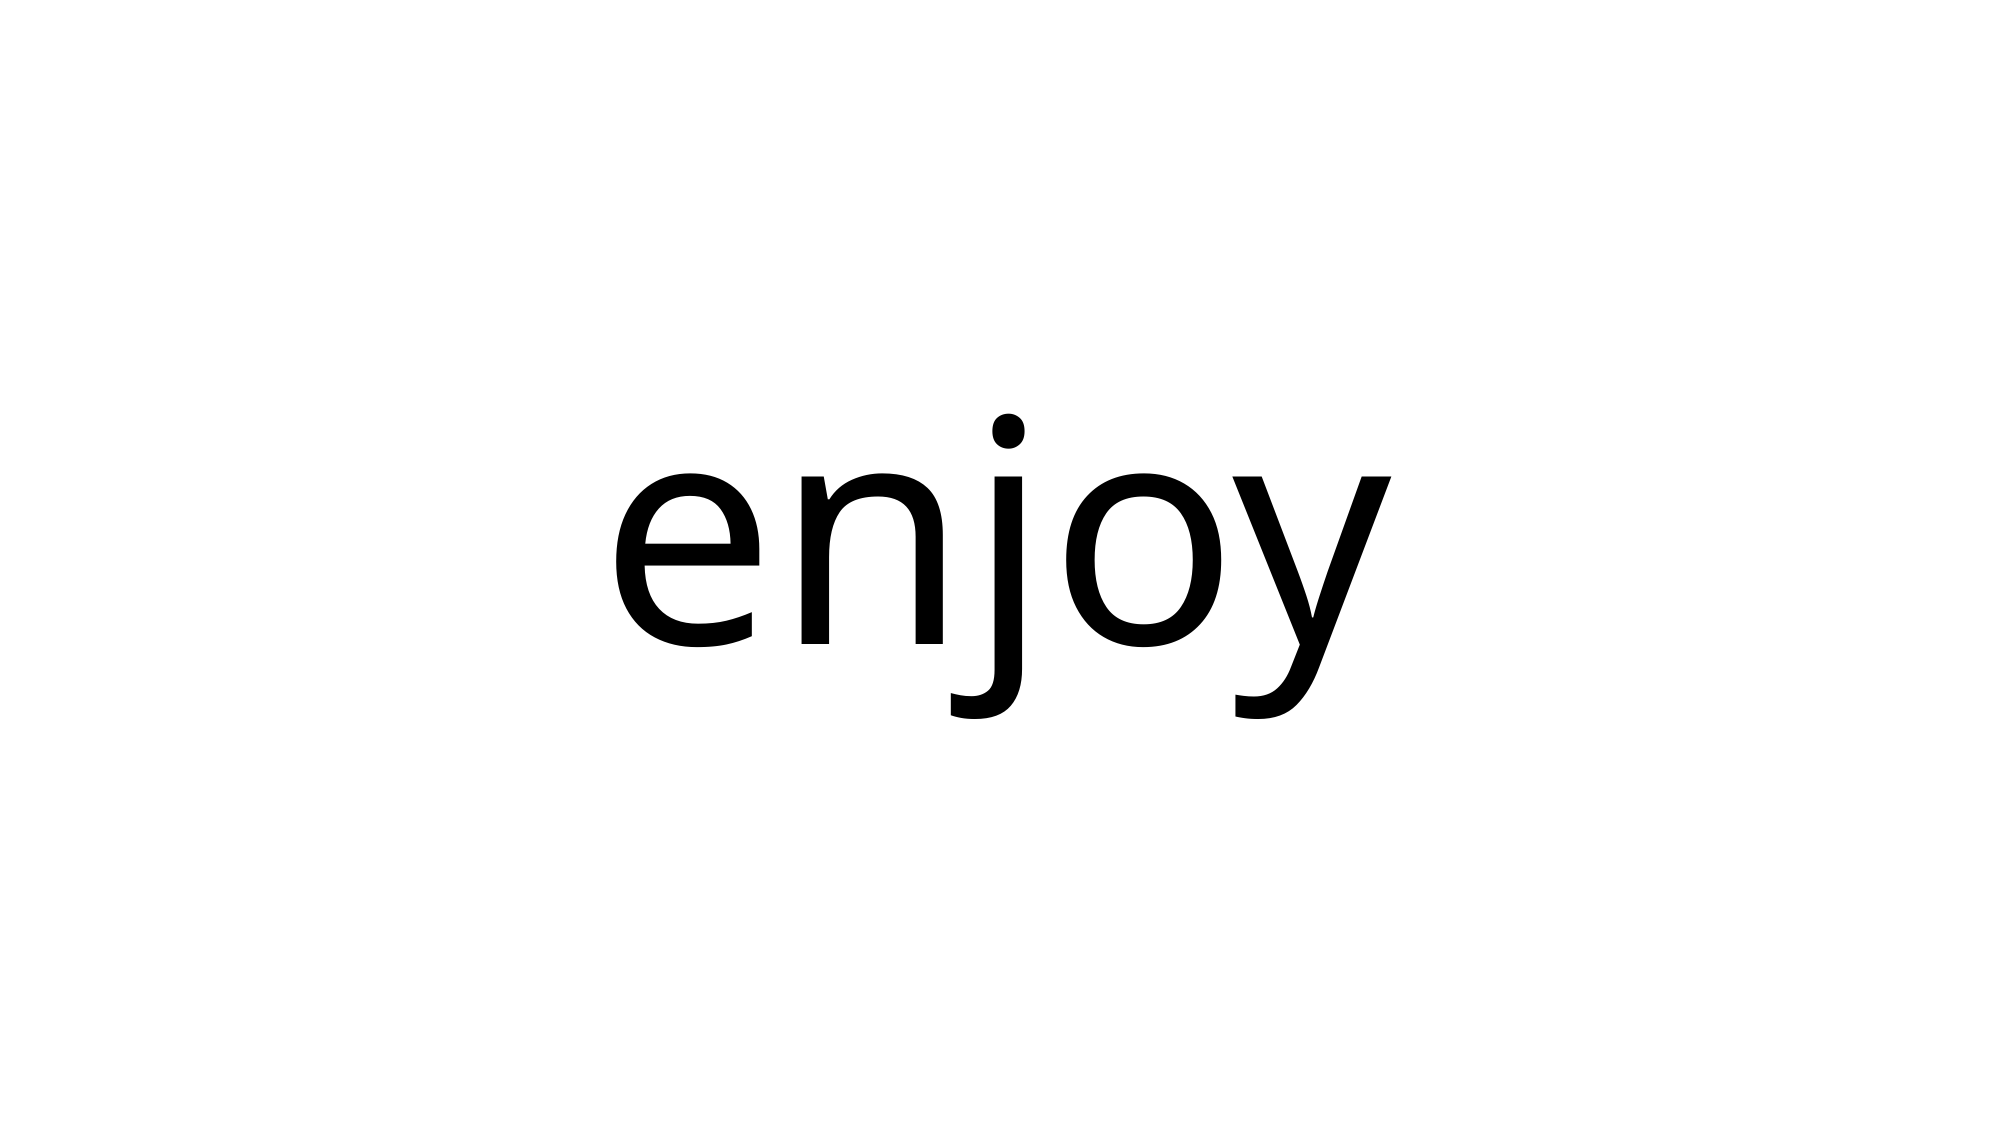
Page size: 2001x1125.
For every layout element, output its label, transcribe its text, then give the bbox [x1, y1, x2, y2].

title enjoy [245, 327, 1746, 720]
